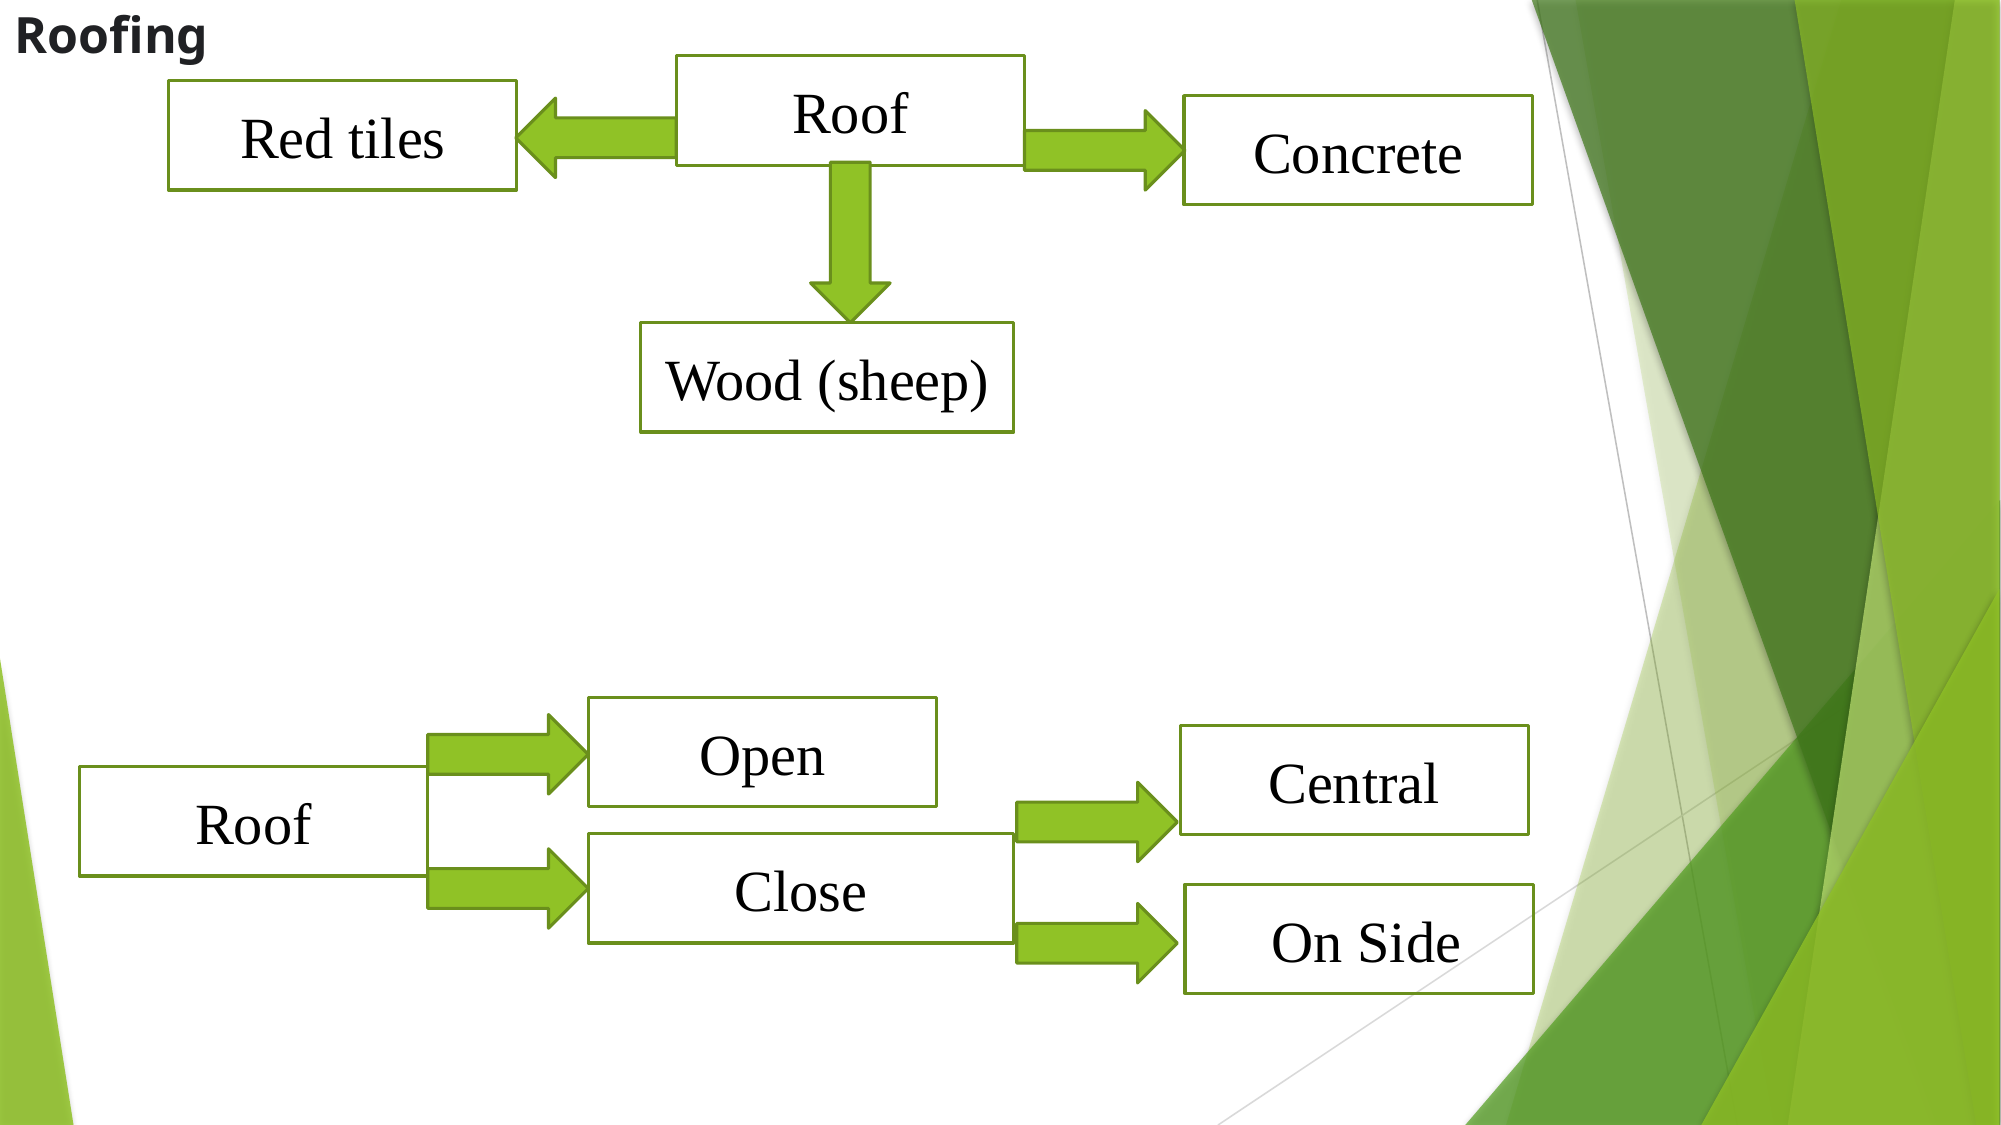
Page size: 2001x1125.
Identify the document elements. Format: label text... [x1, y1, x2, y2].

text_box On Side [1183, 883, 1535, 995]
text_box Roof [78, 765, 429, 878]
text_box Concrete [1182, 94, 1534, 206]
text_box [426, 713, 587, 796]
text_box Open [587, 696, 938, 808]
text_box Central [1179, 724, 1530, 836]
text_box Wood (sheep) [639, 321, 1015, 434]
text_box [1015, 780, 1179, 864]
text_box Roofing [0, 0, 234, 71]
text_box Close [587, 832, 1015, 945]
text_box Red tiles [167, 79, 518, 192]
text_box [1015, 901, 1179, 985]
text_box Roof [675, 54, 1026, 167]
text_box [1022, 109, 1182, 192]
text_box [426, 847, 587, 930]
text_box [518, 96, 678, 180]
text_box [809, 160, 892, 321]
